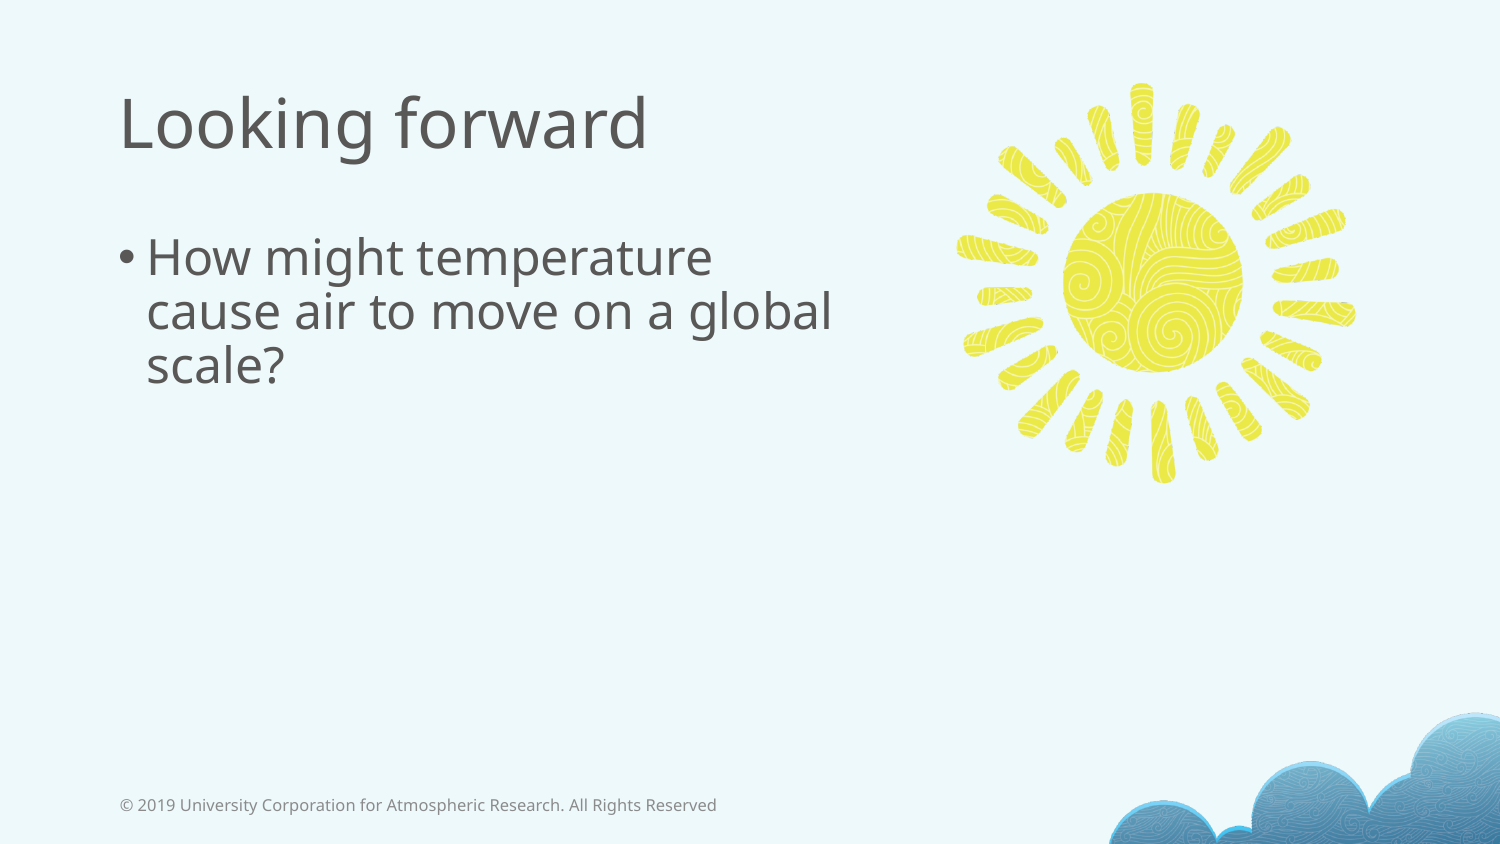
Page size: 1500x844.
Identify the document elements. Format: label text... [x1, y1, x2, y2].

picture [1013, 688, 1500, 844]
picture [949, 77, 1363, 491]
title Looking forward [103, 44, 1397, 208]
footer © 2019 University Corporation for Atmospheric Research. All Rights Reserved [104, 782, 739, 827]
list How might temperature cause air to move on a global scale? [103, 224, 874, 760]
